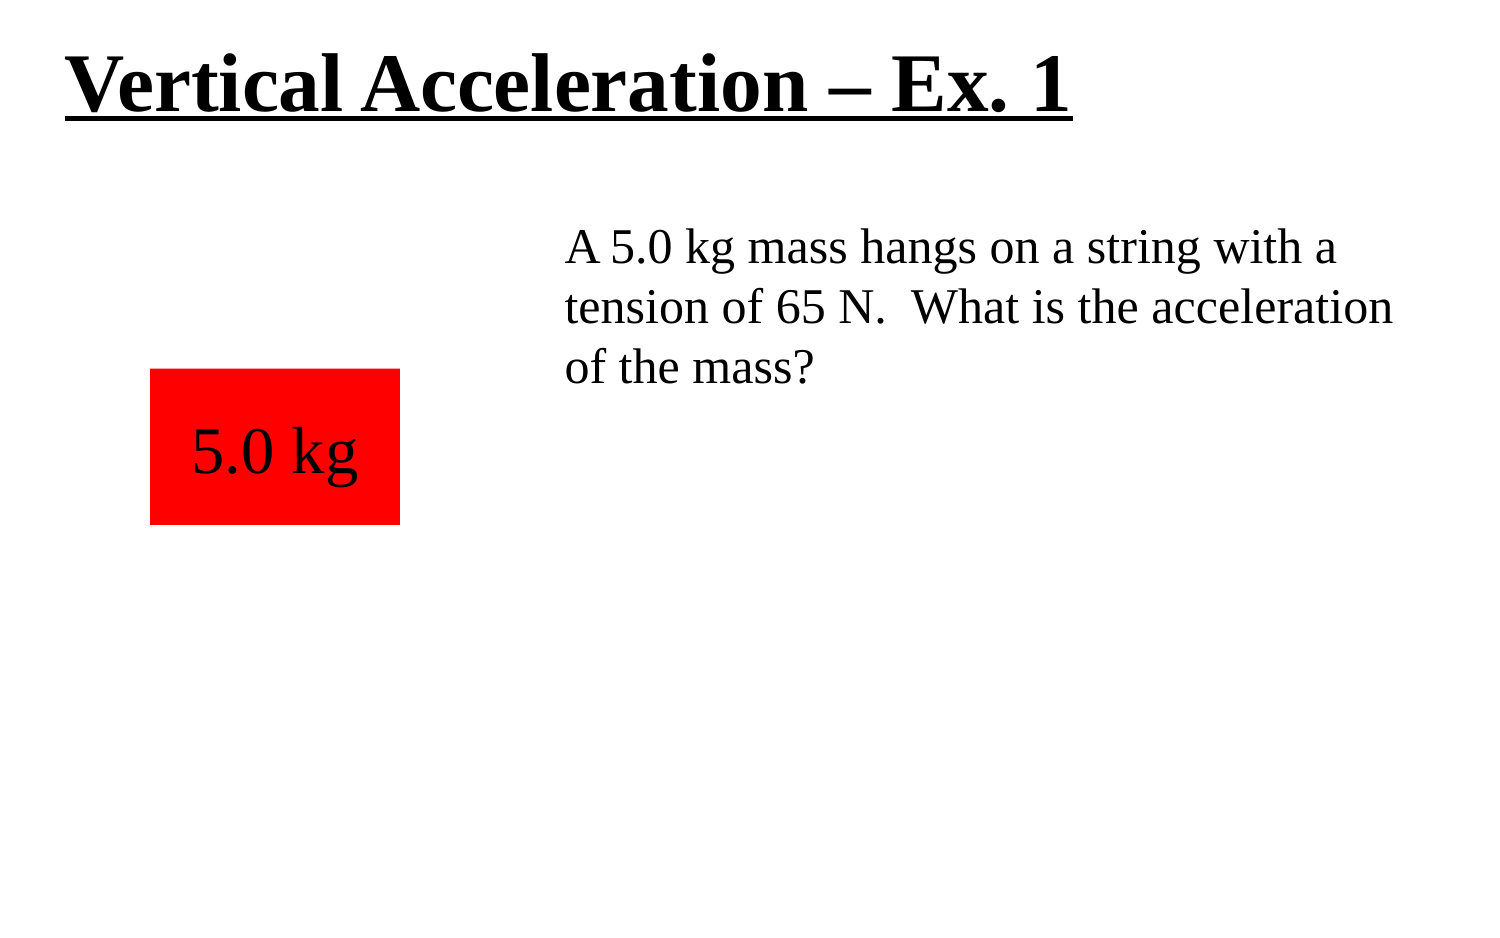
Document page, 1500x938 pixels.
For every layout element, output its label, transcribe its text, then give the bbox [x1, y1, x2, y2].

text_box A 5.0 kg mass hangs on a string with a tension of 65 N. What is the acceleration of the mass? [549, 206, 1463, 401]
text_box 5.0 kg [150, 368, 400, 525]
text_box Vertical Acceleration – Ex. 1 [50, 20, 1438, 136]
